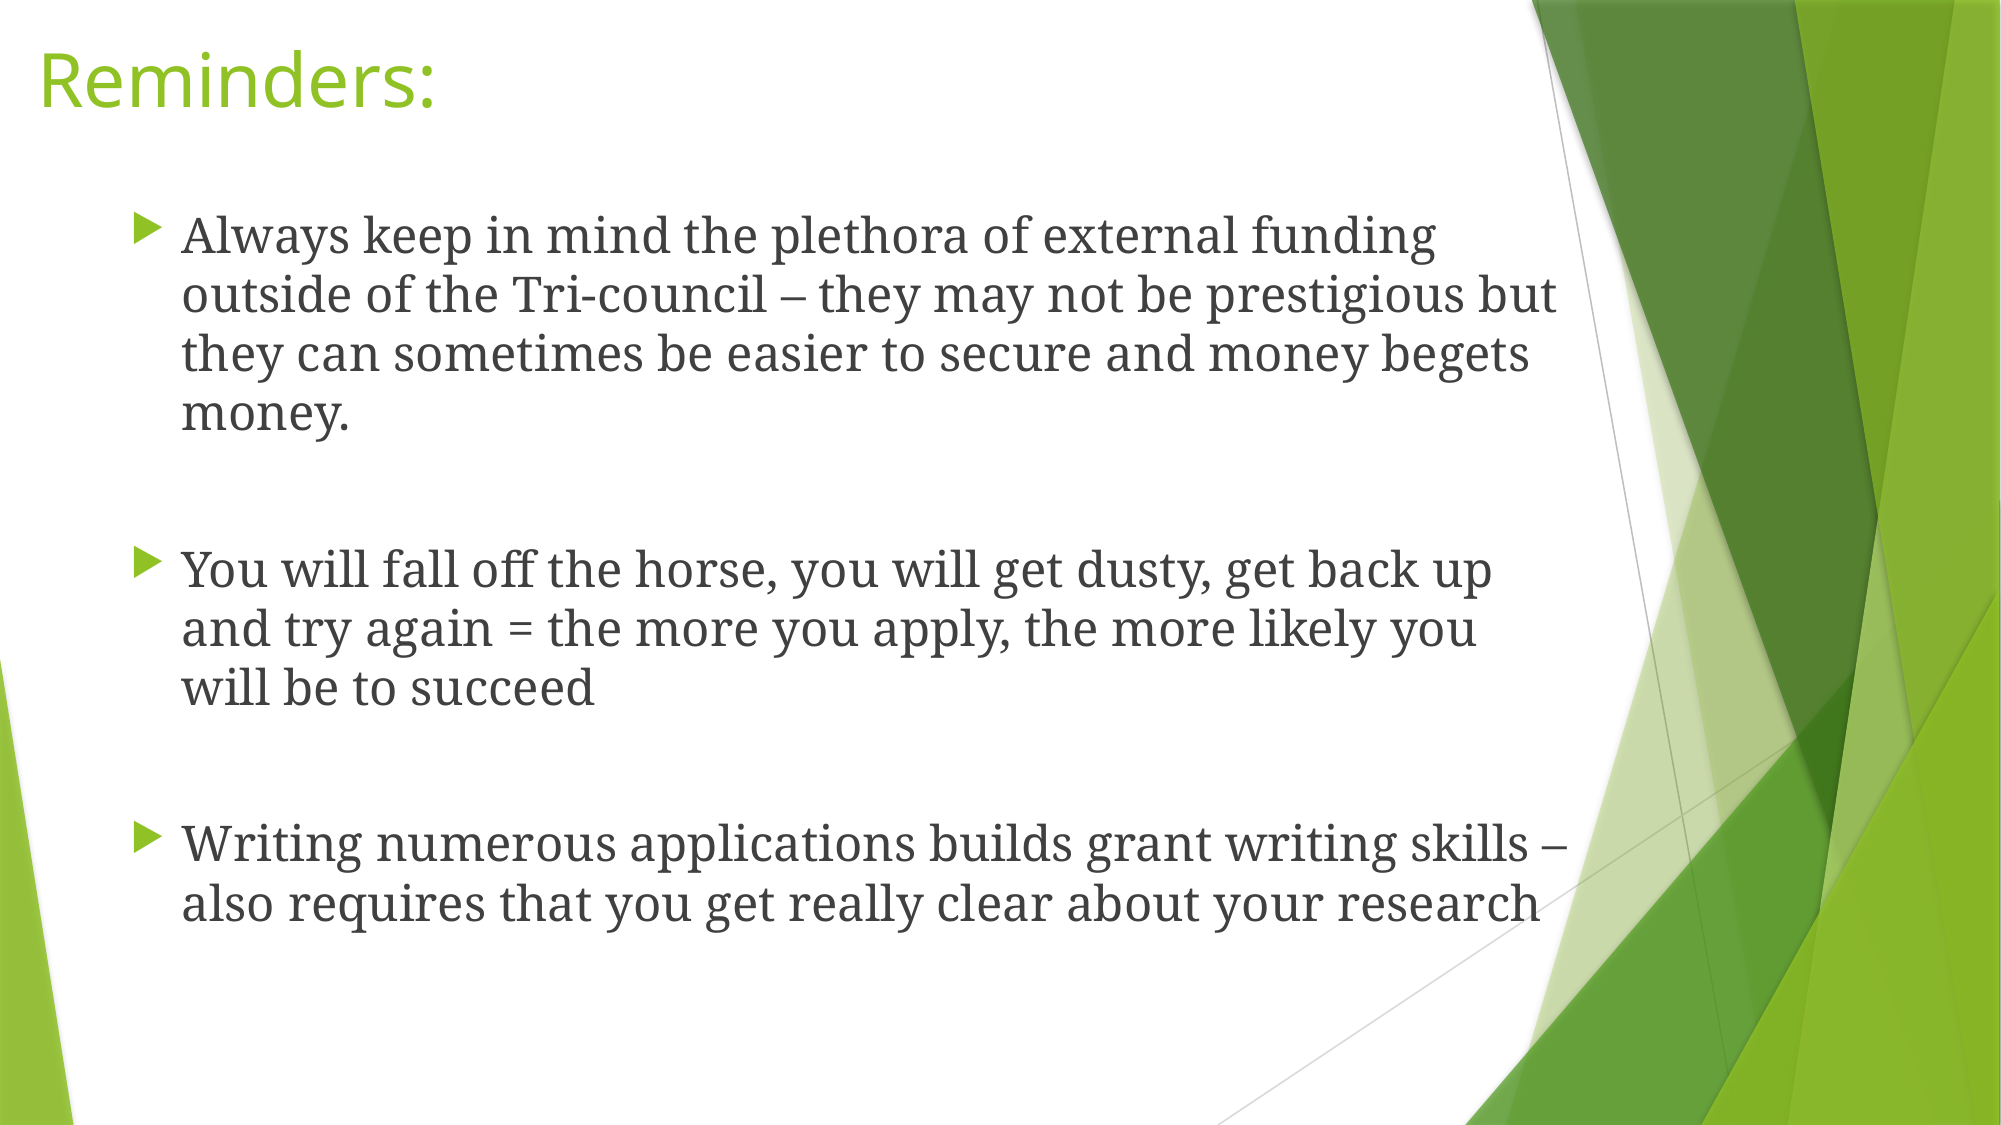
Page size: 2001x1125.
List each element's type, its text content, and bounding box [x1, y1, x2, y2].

title Reminders: [22, 24, 1433, 242]
list Always keep in mind the plethora of external funding outside of the Tri-council – they may not be prestigious but they can sometimes be easier to secure and money begets money. You will fall off the horse, you will get dusty, get back up and try again = the more you apply, the more likely you will be to succeed Writing numerous applications builds grant writing skills – also requires that you get really clear about your research [115, 196, 1594, 992]
